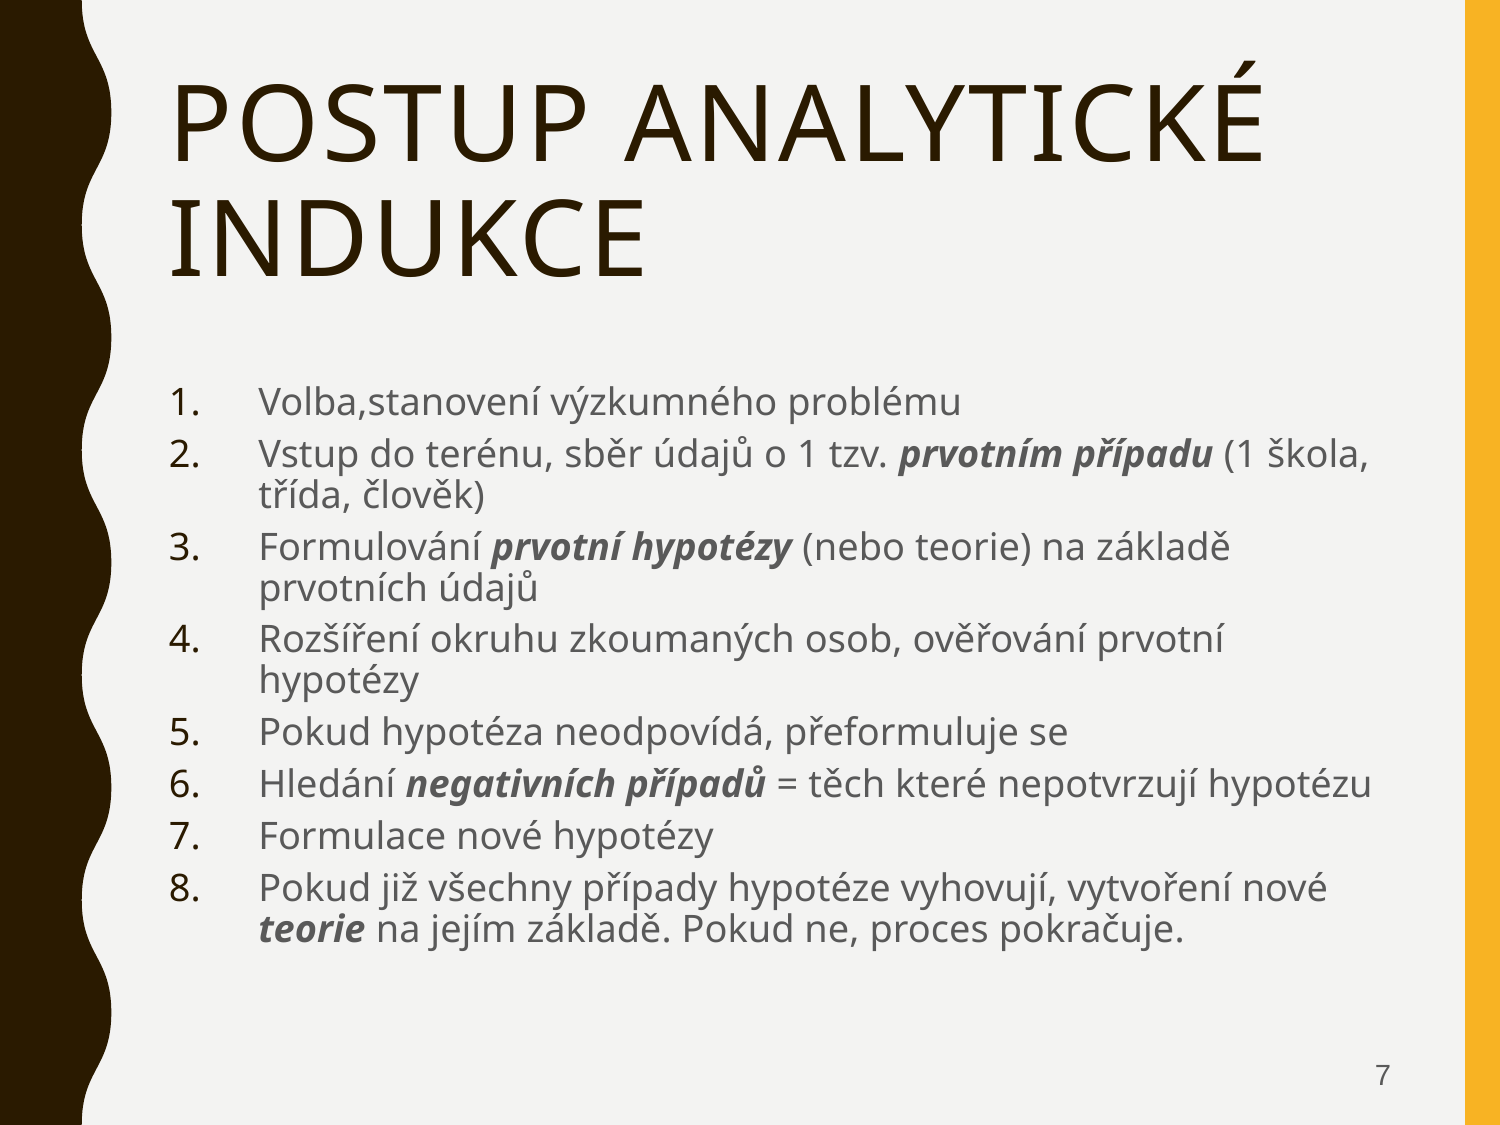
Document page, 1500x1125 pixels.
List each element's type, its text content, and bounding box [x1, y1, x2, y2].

slide_number 7 [1059, 1045, 1407, 1103]
list Volba,stanovení výzkumného problému Vstup do terénu, sběr údajů o 1 tzv. prvotním případu (1 škola, třída, člověk) Formulování prvotní hypotézy (nebo teorie) na základě prvotních údajů Rozšíření okruhu zkoumaných osob, ověřování prvotní hypotézy Pokud hypotéza neodpovídá, přeformuluje se Hledání negativních případů = těch které nepotvrzují hypotézu Formulace nové hypotézy Pokud již všechny případy hypotéze vyhovují, vytvoření nové teorie na jejím základě. Pokud ne, proces pokračuje. [154, 375, 1407, 965]
title Postup analytické indukce [154, 62, 1407, 308]
